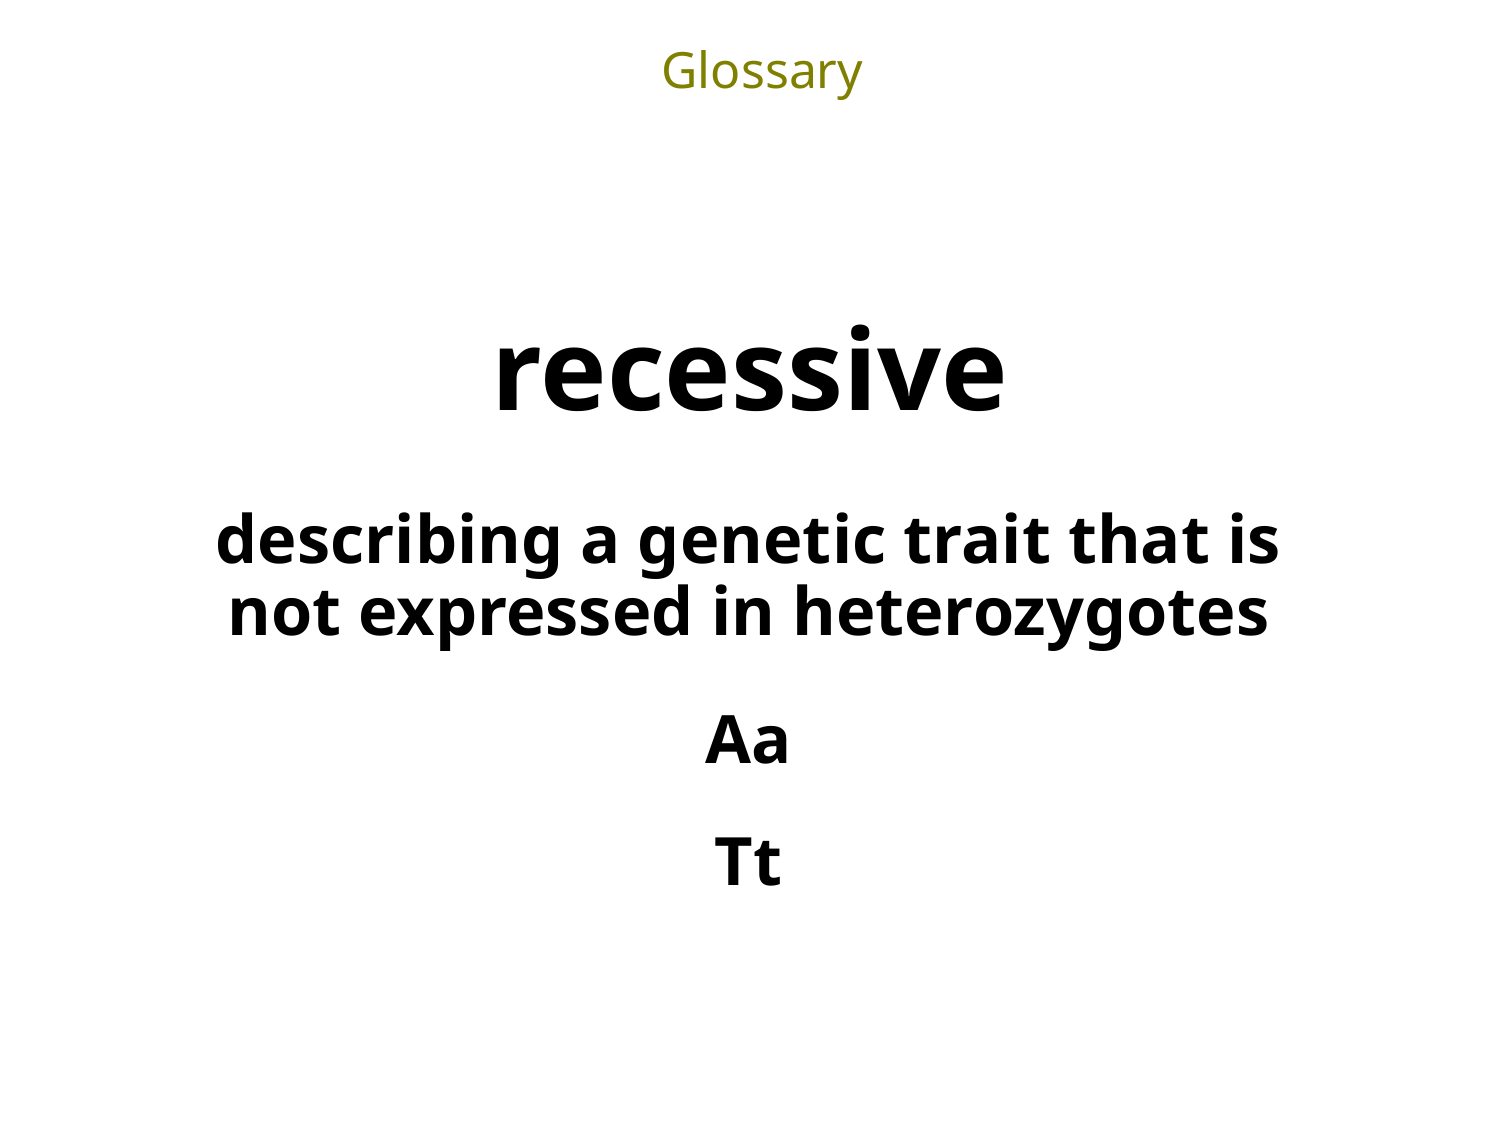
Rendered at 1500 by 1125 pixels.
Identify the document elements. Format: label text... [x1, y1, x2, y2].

list recessive [112, 290, 1388, 463]
text_box Glossary [262, 24, 1263, 113]
text_box describing a genetic trait that is not expressed in heterozygotes Aa Tt [147, 498, 1350, 903]
